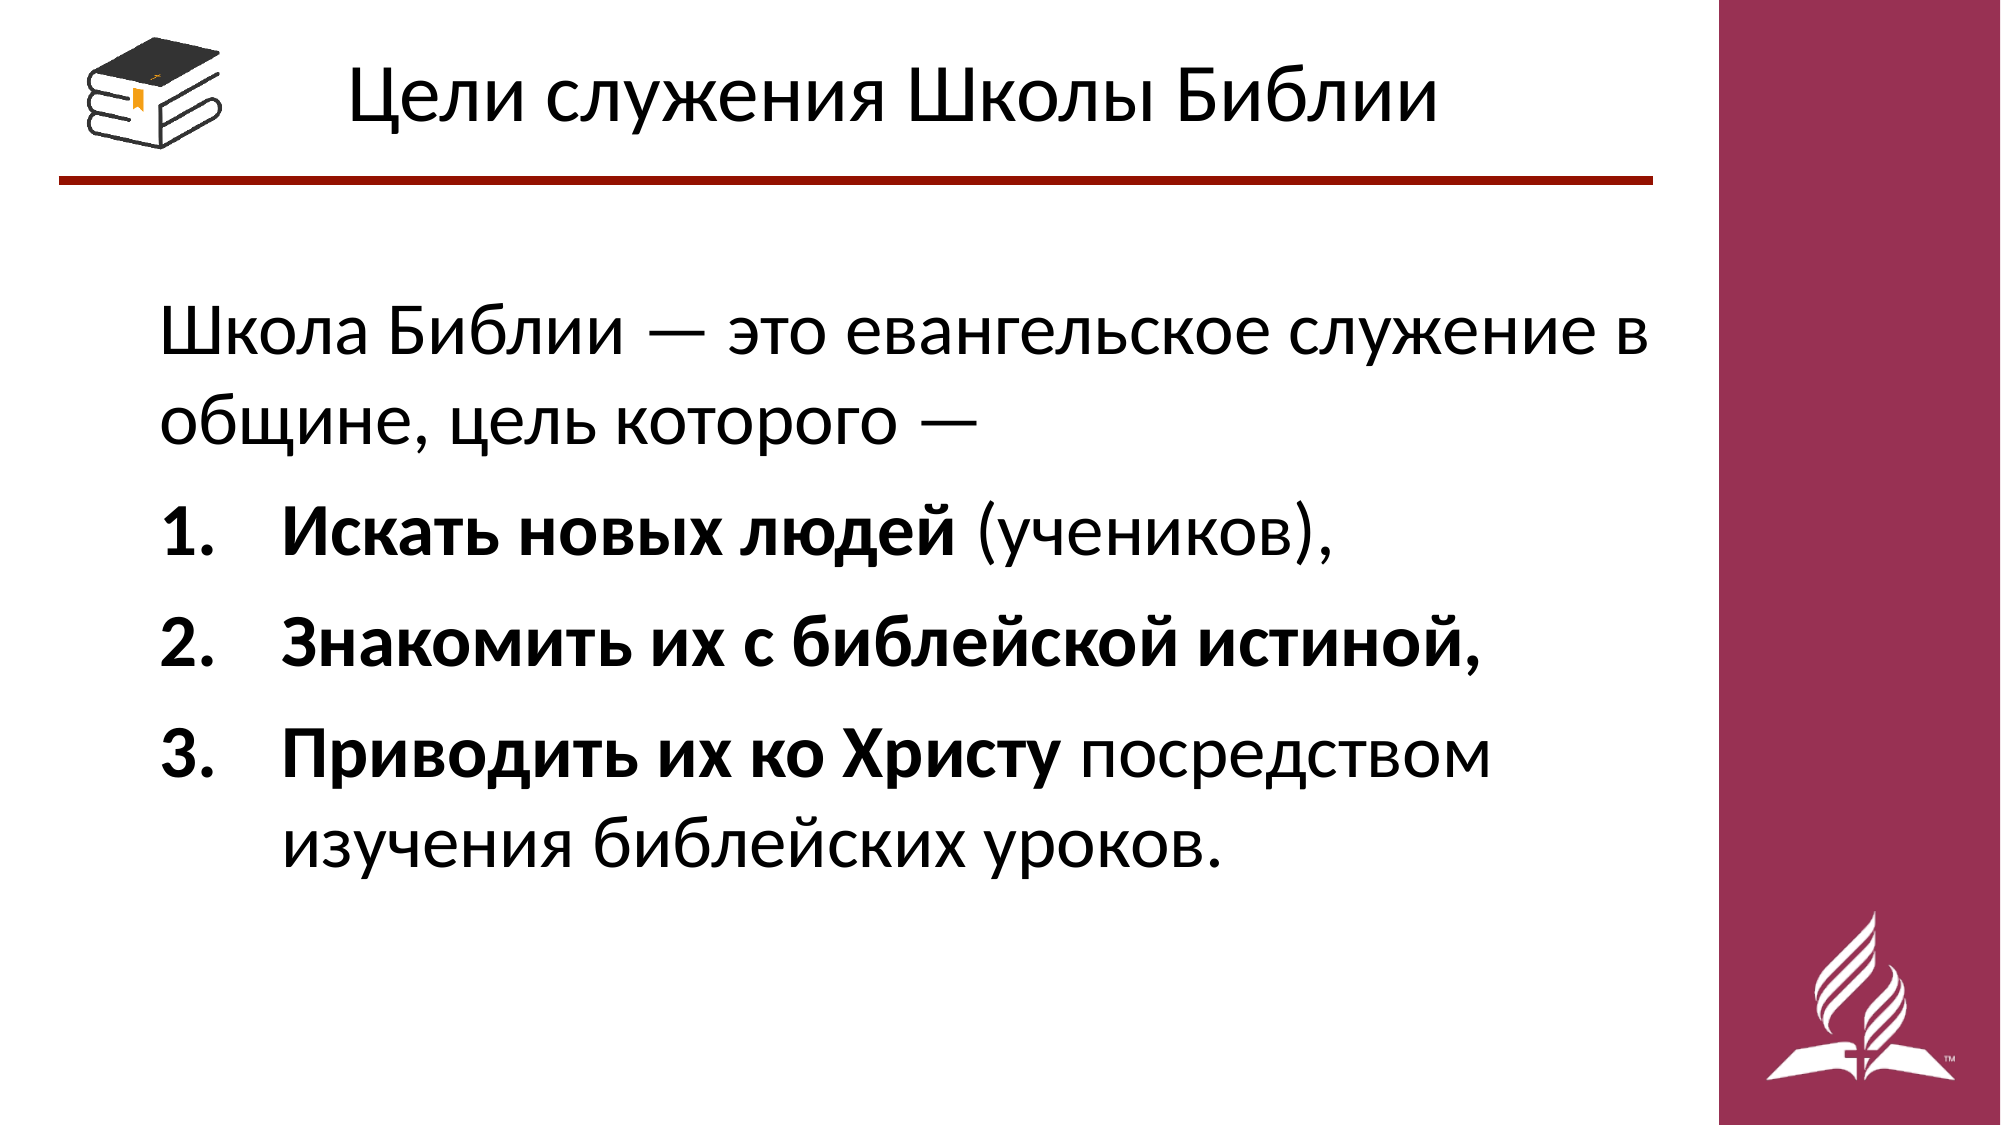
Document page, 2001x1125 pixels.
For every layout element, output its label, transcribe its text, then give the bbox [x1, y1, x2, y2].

picture [1719, 0, 2001, 1125]
list Школа Библии — это евангельское служение в общине, цель которого — Искать новых людей (учеников), Знакомить их с библейской истиной, Приводить их ко Христу посредством изучения библейских уроков. [151, 271, 1661, 1003]
picture [72, 13, 233, 174]
text_box Цели служения Школы Библии [249, 17, 1539, 172]
